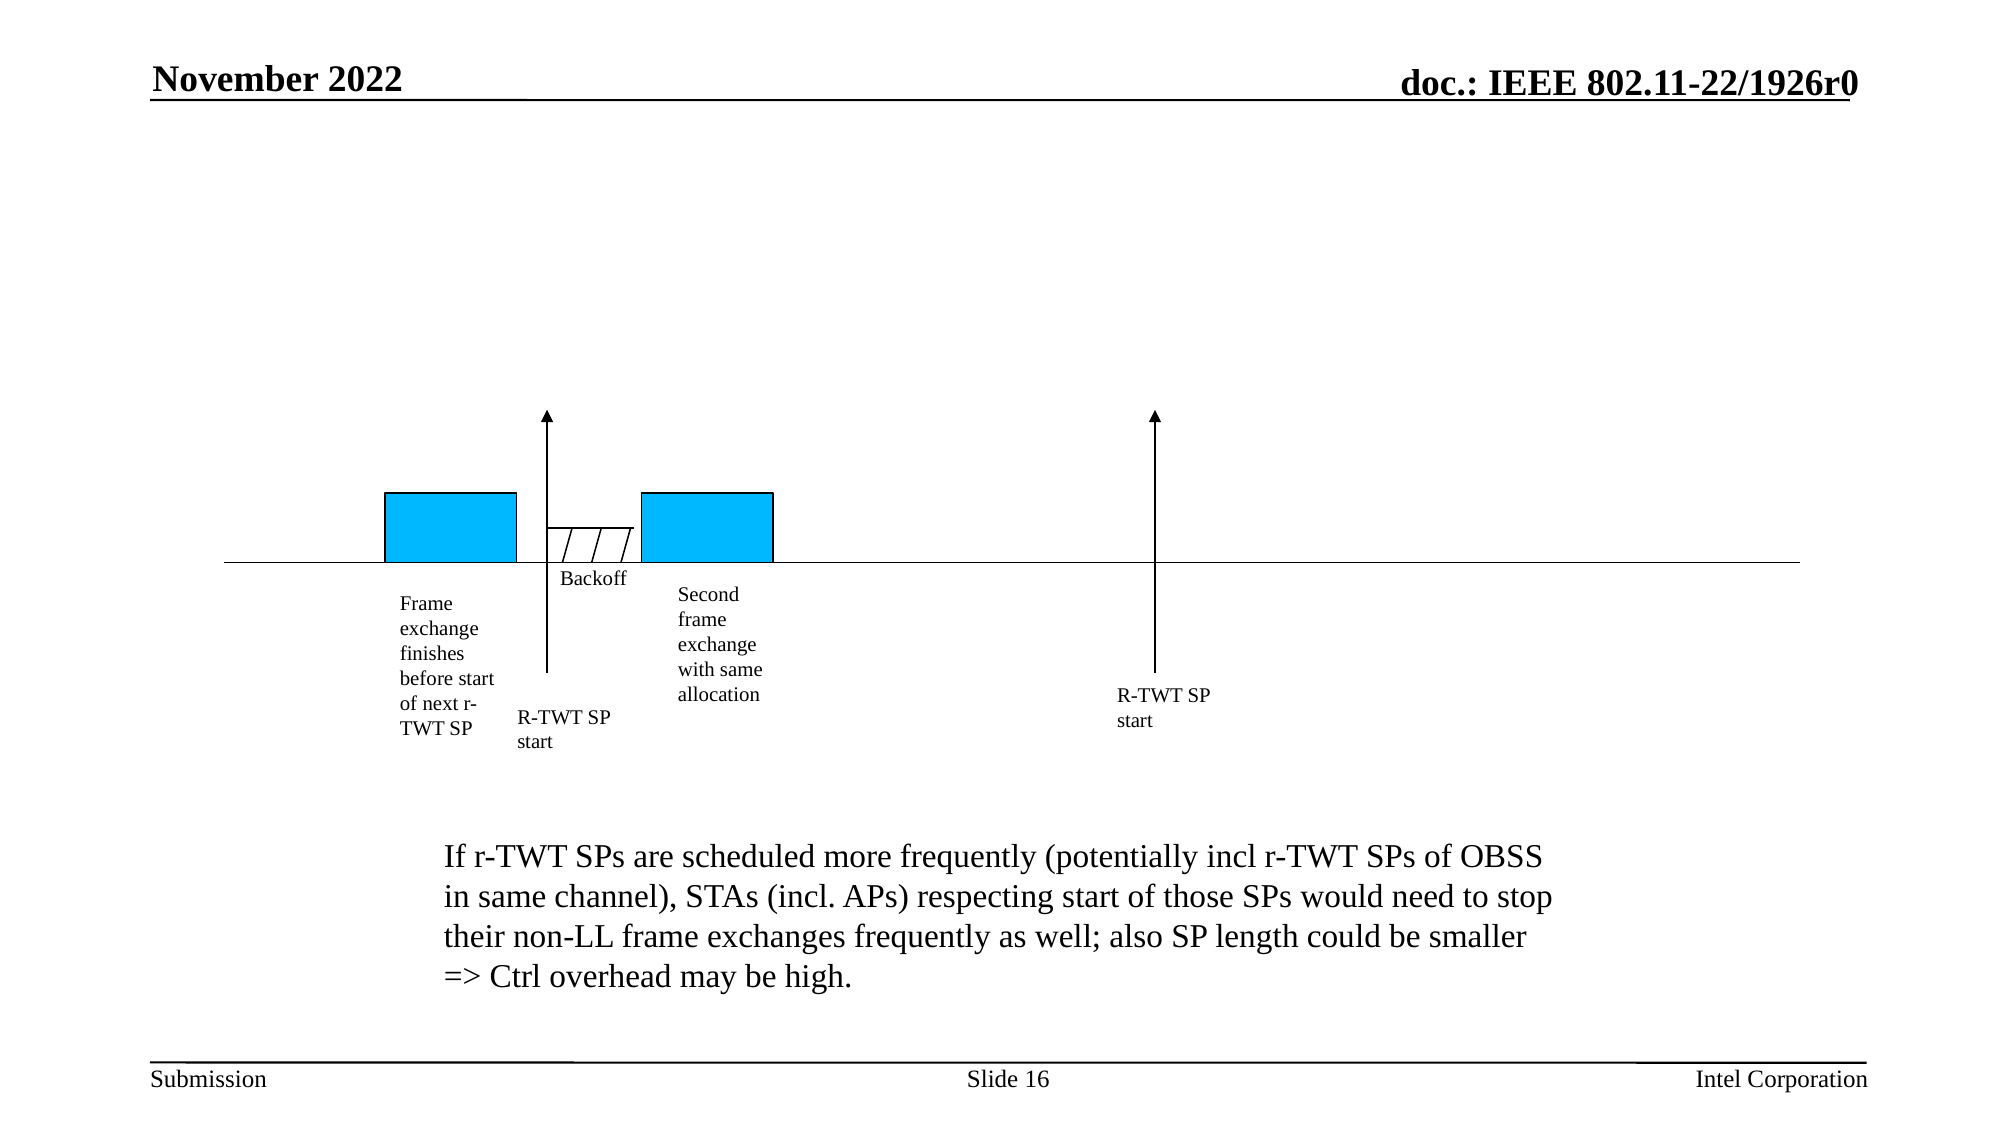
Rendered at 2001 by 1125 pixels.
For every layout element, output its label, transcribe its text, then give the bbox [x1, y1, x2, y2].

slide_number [152, 54, 563, 100]
text_box Frame exchange finishes before start of next r-TWT SP [385, 582, 525, 747]
text_box R-TWT SP start [502, 695, 642, 761]
text_box R-TWT SP start [1102, 674, 1242, 740]
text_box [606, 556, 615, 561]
slide_number Slide 16 [950, 1061, 1067, 1123]
text_box Backoff [637, 556, 685, 561]
text_box Backoff [551, 574, 685, 597]
text_box [384, 493, 517, 561]
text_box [562, 527, 573, 563]
text_box [641, 493, 774, 561]
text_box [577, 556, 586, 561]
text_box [591, 527, 602, 563]
text_box Second frame exchange with same allocation [663, 574, 803, 714]
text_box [620, 527, 631, 563]
text_box If r-TWT SPs are scheduled more frequently (potentially incl r-TWT SPs of OBSS in same channel), STAs (incl. APs) respecting start of those SPs would need to stop their non-LL frame exchanges frequently as well; also SP length could be smaller => Ctrl overhead may be high. [429, 826, 1576, 1002]
footer Intel Corporation [1171, 1061, 1869, 1093]
